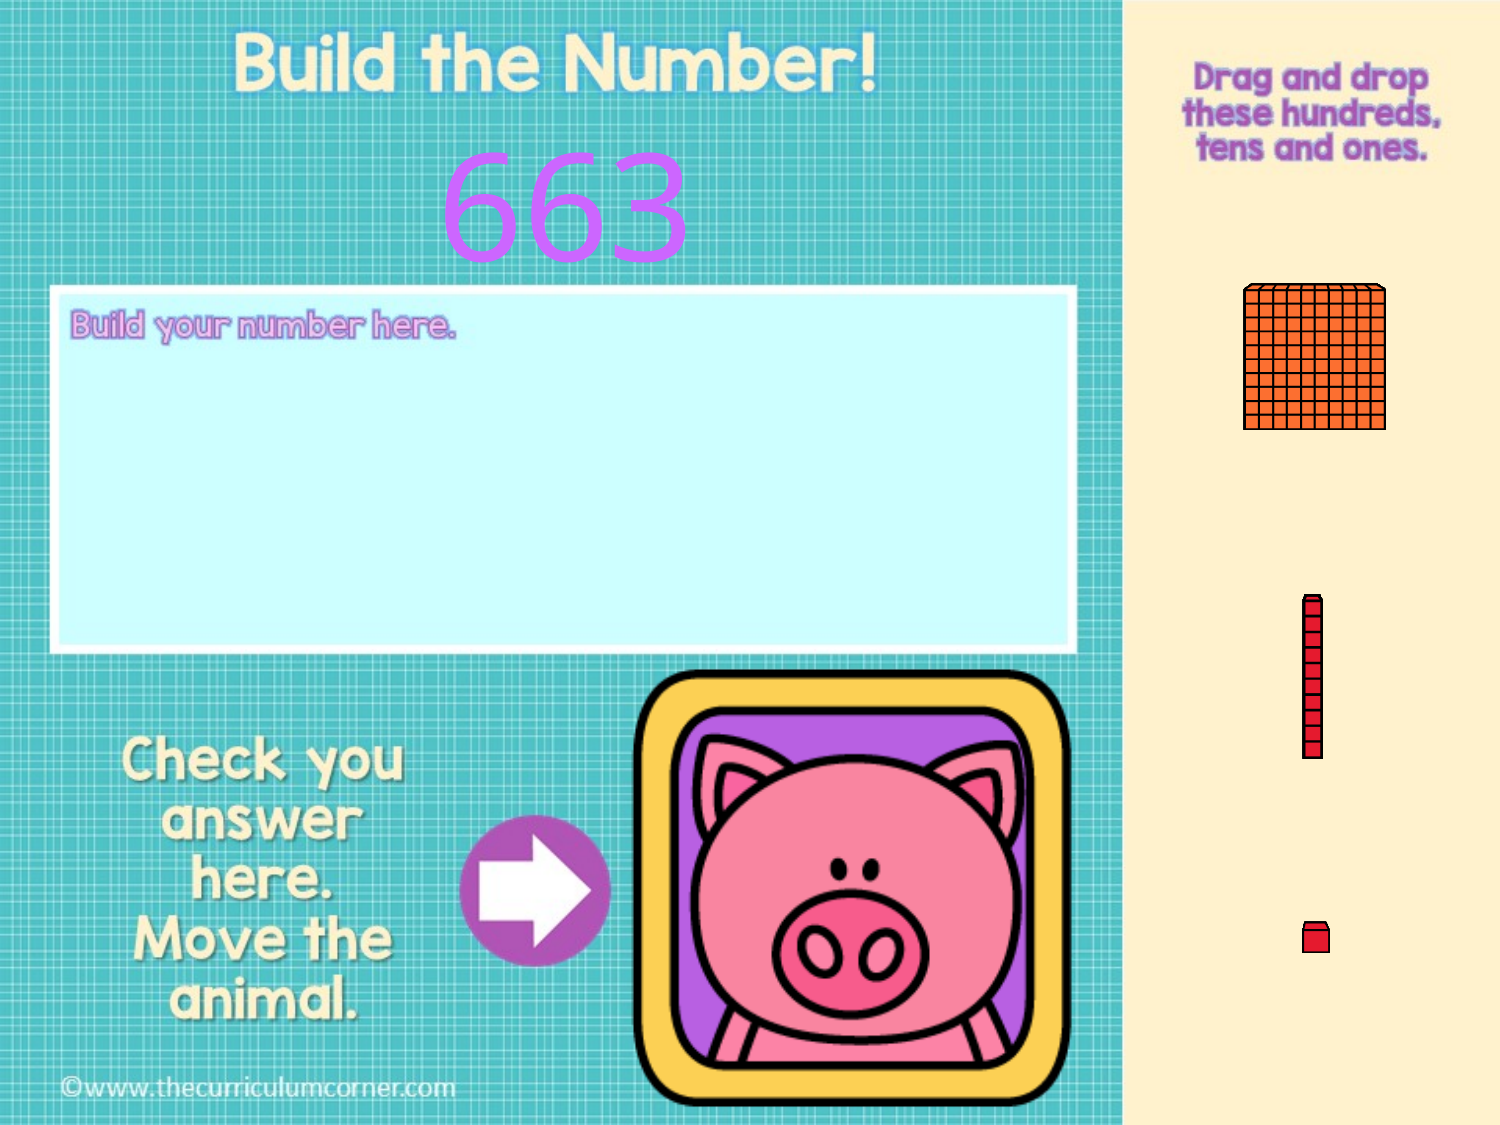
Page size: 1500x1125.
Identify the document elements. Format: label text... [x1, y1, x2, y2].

picture [0, 0, 1500, 1125]
text_box 663 [422, 104, 710, 300]
